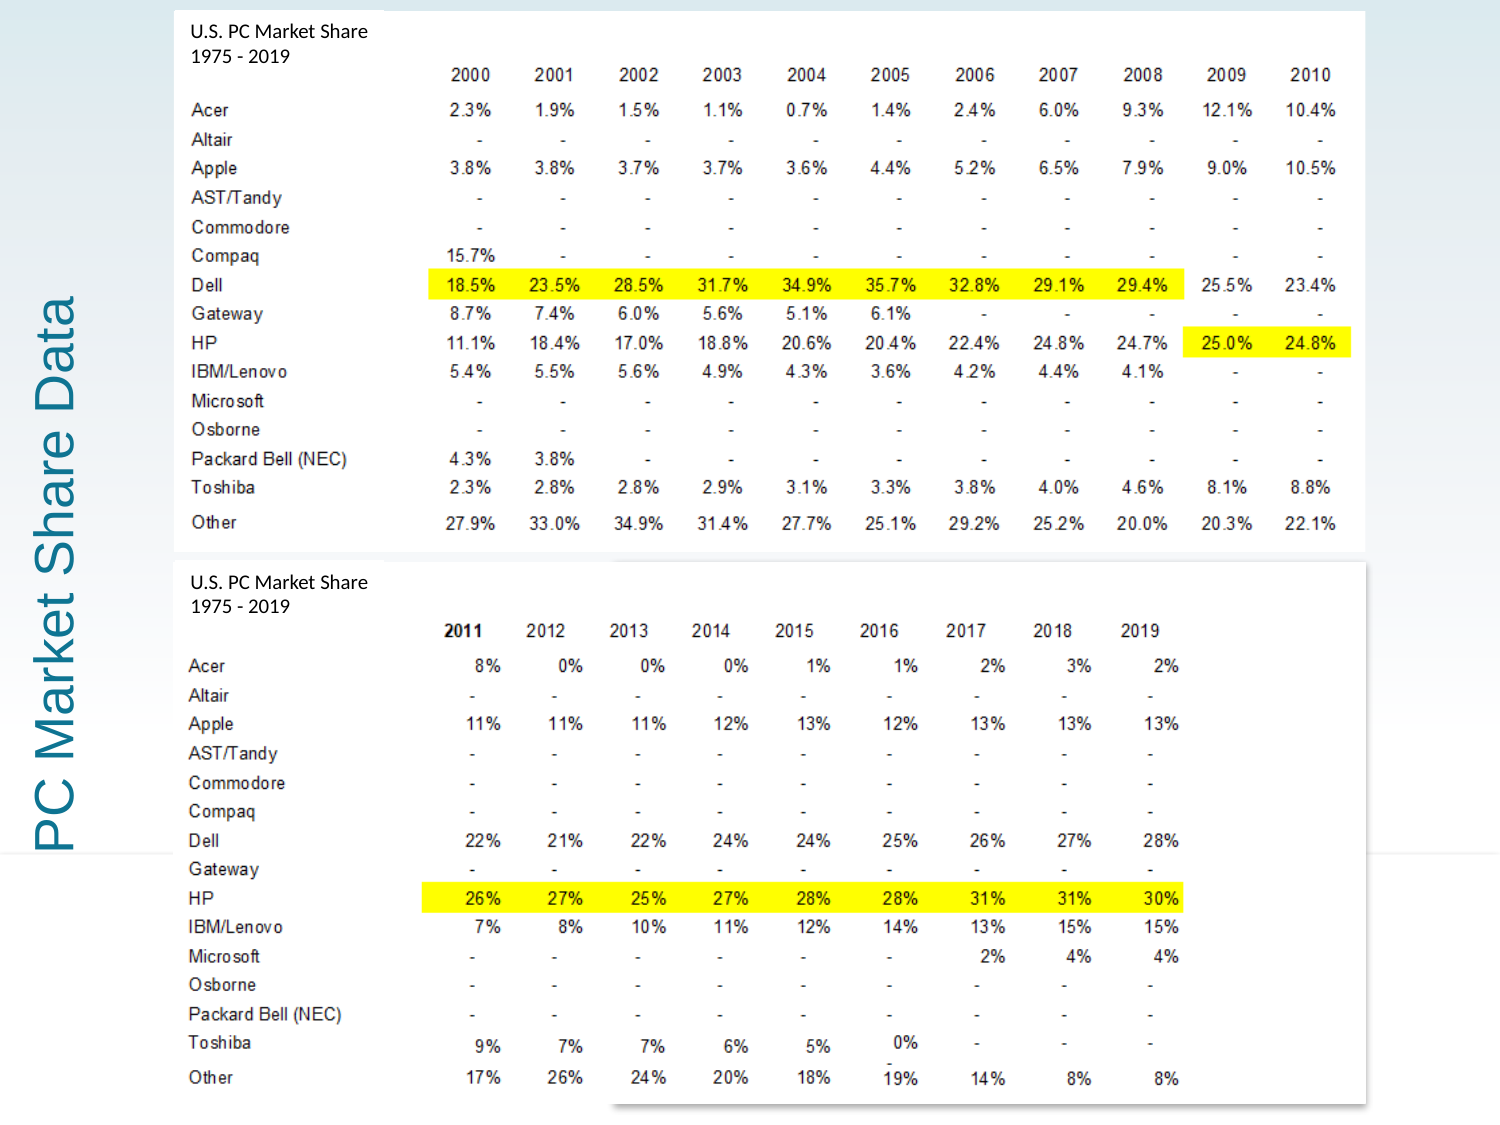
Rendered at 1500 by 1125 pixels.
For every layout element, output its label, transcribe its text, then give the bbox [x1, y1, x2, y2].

text_box [0, 854, 1500, 1125]
picture [0, 0, 1500, 854]
title PC Market Share Data [10, 140, 125, 904]
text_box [173, 9, 1366, 552]
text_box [173, 560, 1366, 1104]
